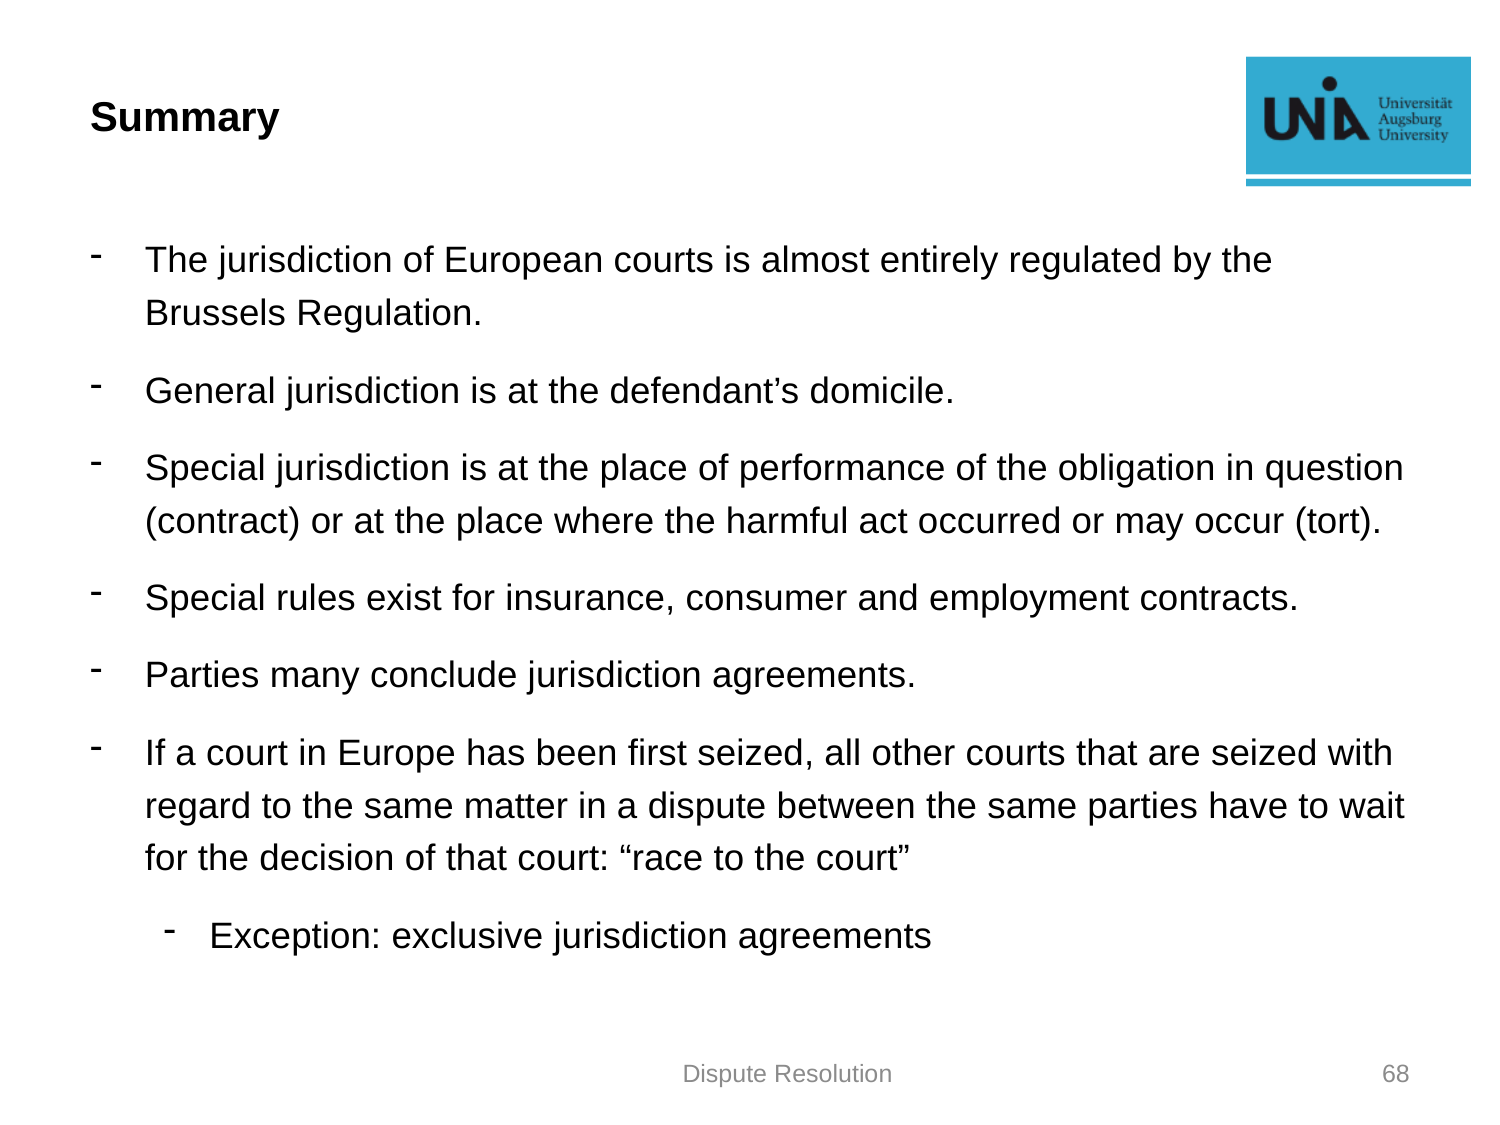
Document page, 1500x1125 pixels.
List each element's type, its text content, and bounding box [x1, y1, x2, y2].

picture [1246, 42, 1471, 188]
title Summary [75, 45, 1176, 185]
slide_number 68 [1338, 1042, 1425, 1103]
list The jurisdiction of European courts is almost entirely regulated by the Brussels Regulation. General jurisdiction is at the defendant’s domicile. Special jurisdiction is at the place of performance of the obligation in question (contract) or at the place where the harmful act occurred or may occur (tort). Special rules exist for insurance, consumer and employment contracts. Parties many conclude jurisdiction agreements. If a court in Europe has been first seized, all other courts that are seized with regard to the same matter in a dispute between the same parties have to wait for the decision of that court: “race to the court” Exception: exclusive jurisdiction agreements [75, 219, 1425, 1005]
footer Dispute Resolution [254, 1042, 1322, 1103]
